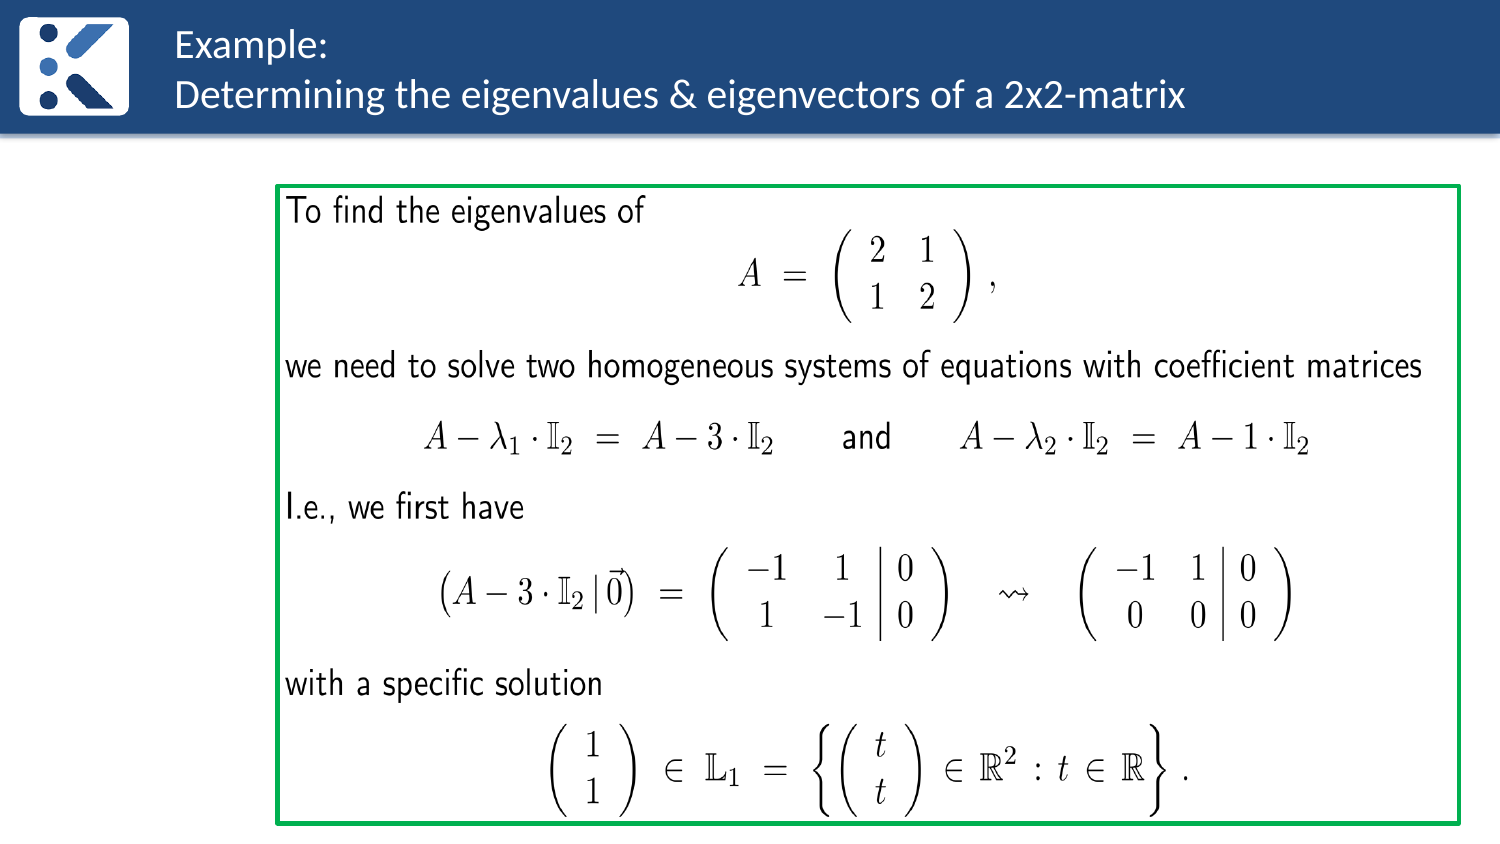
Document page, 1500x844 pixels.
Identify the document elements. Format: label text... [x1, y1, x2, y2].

title Example: Determining the eigenvalues & eigenvectors of a 2x2-matrix [159, 8, 1483, 126]
text_box [275, 184, 1461, 826]
picture [27, 18, 122, 115]
picture [285, 194, 1422, 817]
